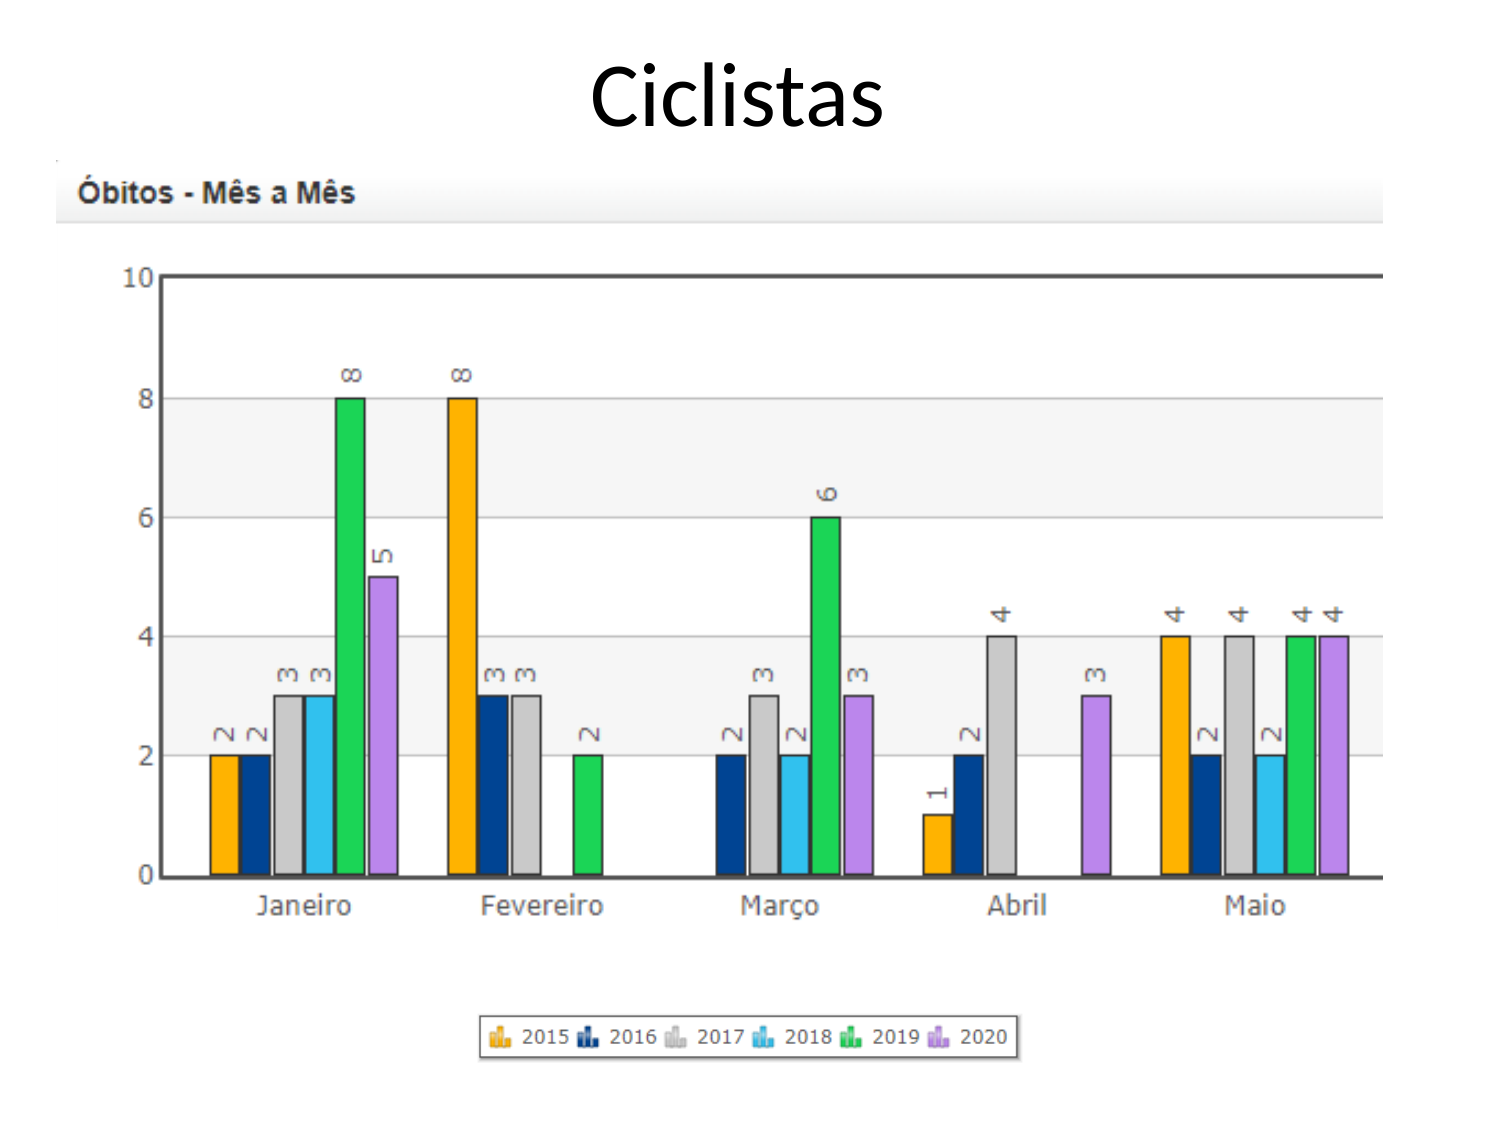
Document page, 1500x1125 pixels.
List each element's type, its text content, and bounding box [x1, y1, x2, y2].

picture [55, 160, 1383, 929]
title Ciclistas [100, 19, 1376, 159]
picture [467, 1011, 1033, 1067]
